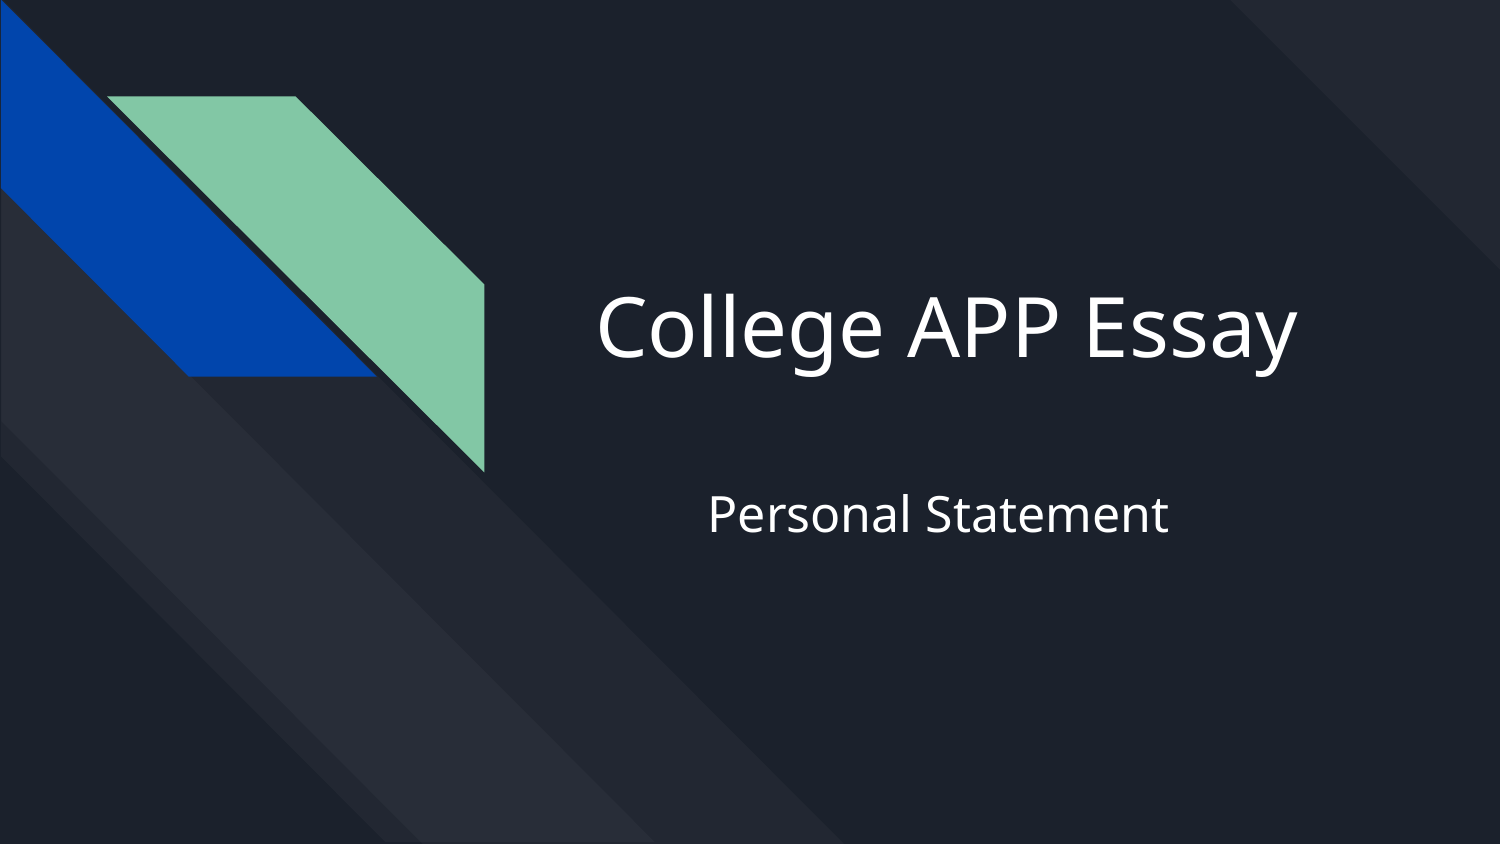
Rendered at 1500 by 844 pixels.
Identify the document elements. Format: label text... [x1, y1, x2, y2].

title College APP Essay [580, 258, 1404, 518]
subtitle Personal Statement [692, 467, 1404, 619]
